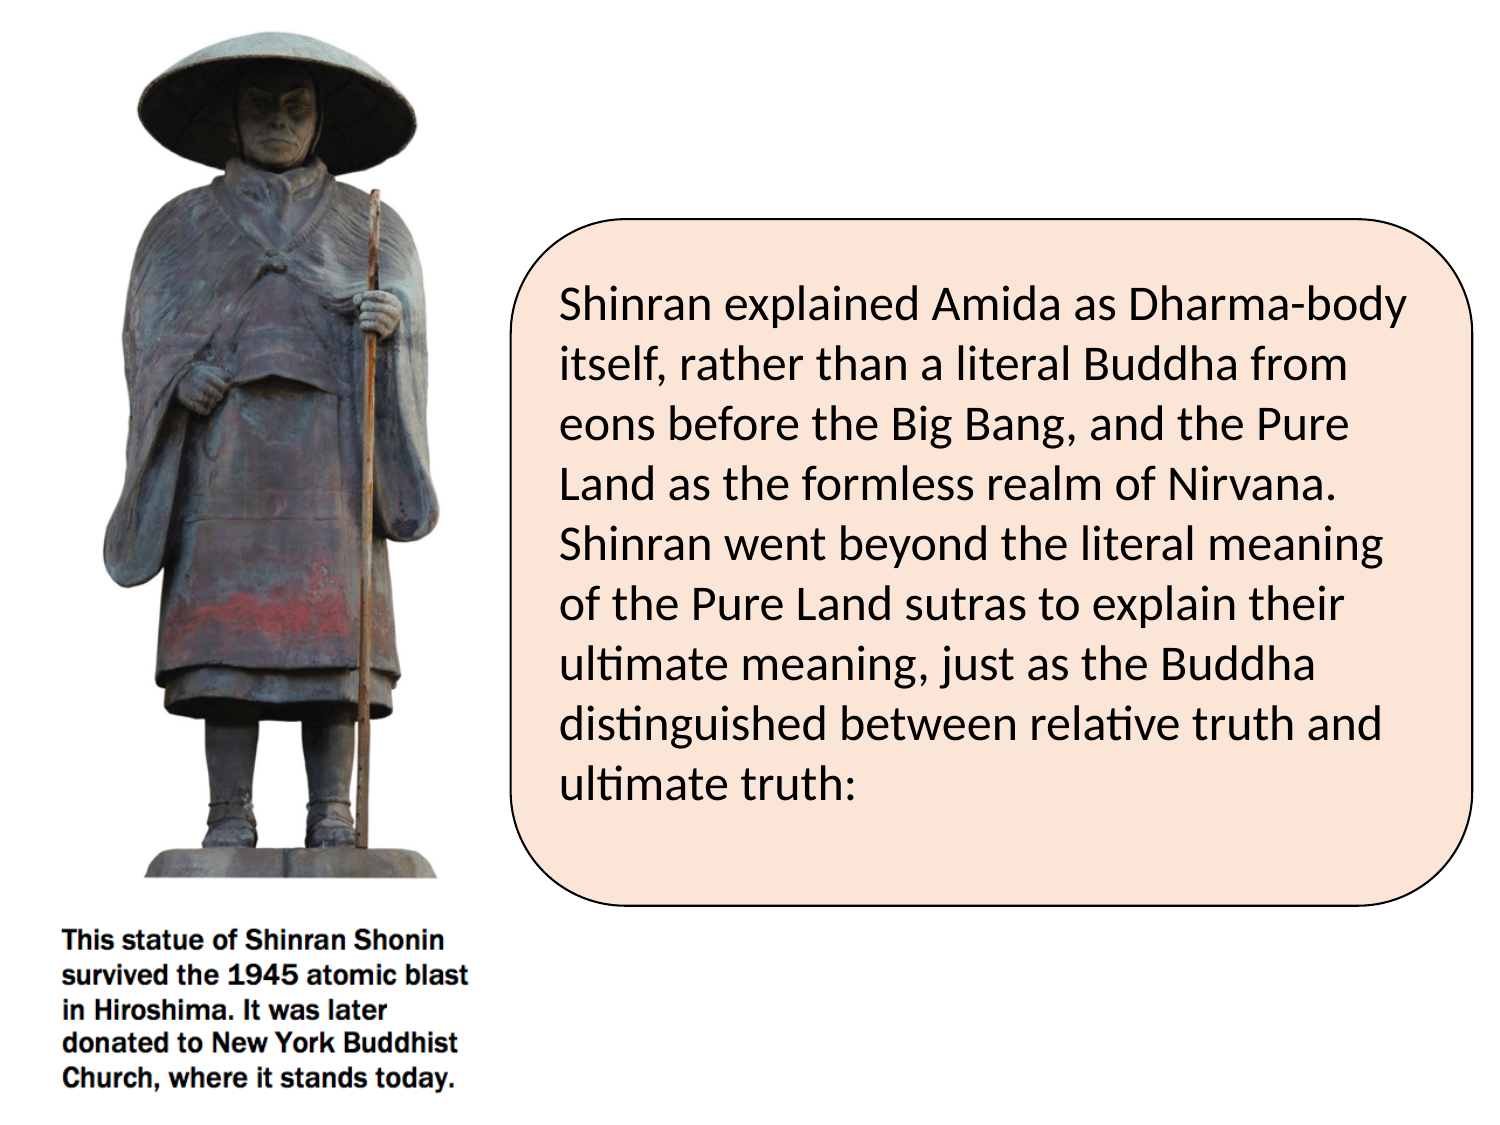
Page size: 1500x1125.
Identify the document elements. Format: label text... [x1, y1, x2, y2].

picture [27, 0, 511, 1125]
text_box Shinran explained Amida as Dharma-body itself, rather than a literal Buddha from eons before the Big Bang, and the Pure Land as the formless realm of Nirvana. Shinran went beyond the literal meaning of the Pure Land sutras to explain their ultimate meaning, just as the Buddha distinguished between relative truth and ultimate truth: [511, 218, 1474, 907]
